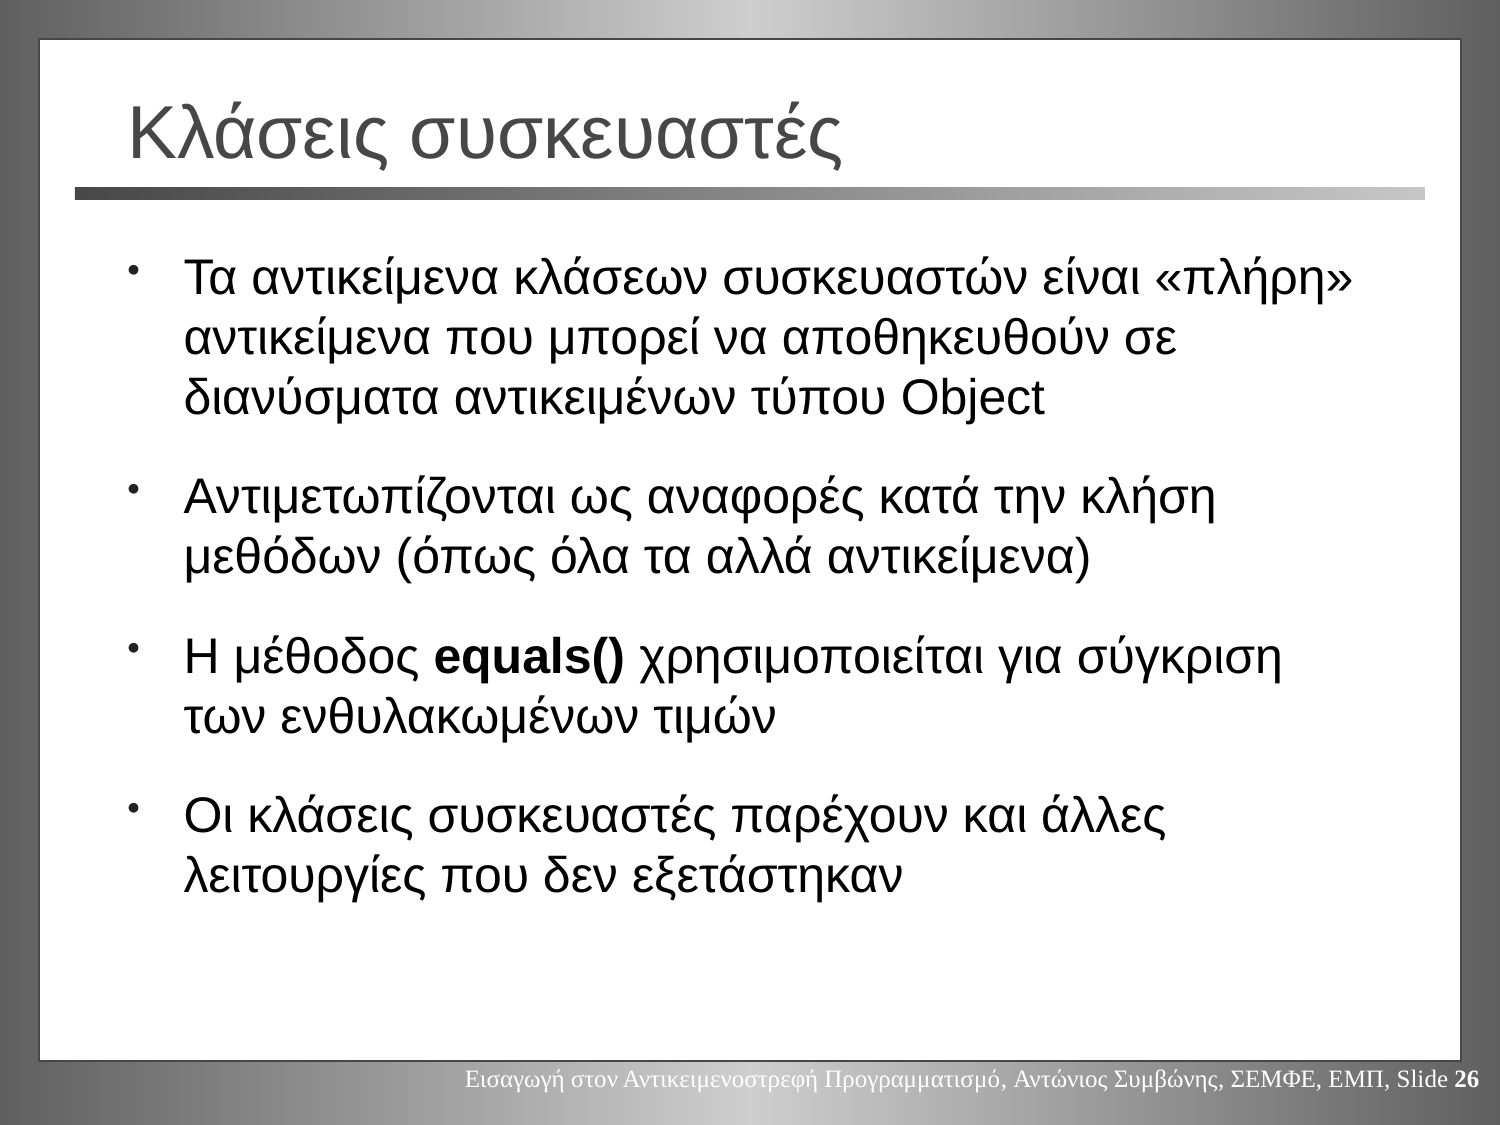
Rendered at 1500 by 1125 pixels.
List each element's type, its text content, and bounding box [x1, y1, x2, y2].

title Κλάσεις συσκευαστές [112, 82, 1388, 175]
list Τα αντικείμενα κλάσεων συσκευαστών είναι «πλήρη» αντικείμενα που μπορεί να αποθηκευθούν σε διανύσματα αντικειμένων τύπου Object Αντιμετωπίζονται ως αναφορές κατά την κλήση μεθόδων (όπως όλα τα αλλά αντικείμενα) Η μέθοδος equals() χρησιμοποιείται για σύγκριση των ενθυλακωμένων τιμών Οι κλάσεις συσκευαστές παρέχουν και άλλες λειτουργίες που δεν εξετάστηκαν [112, 237, 1388, 1000]
